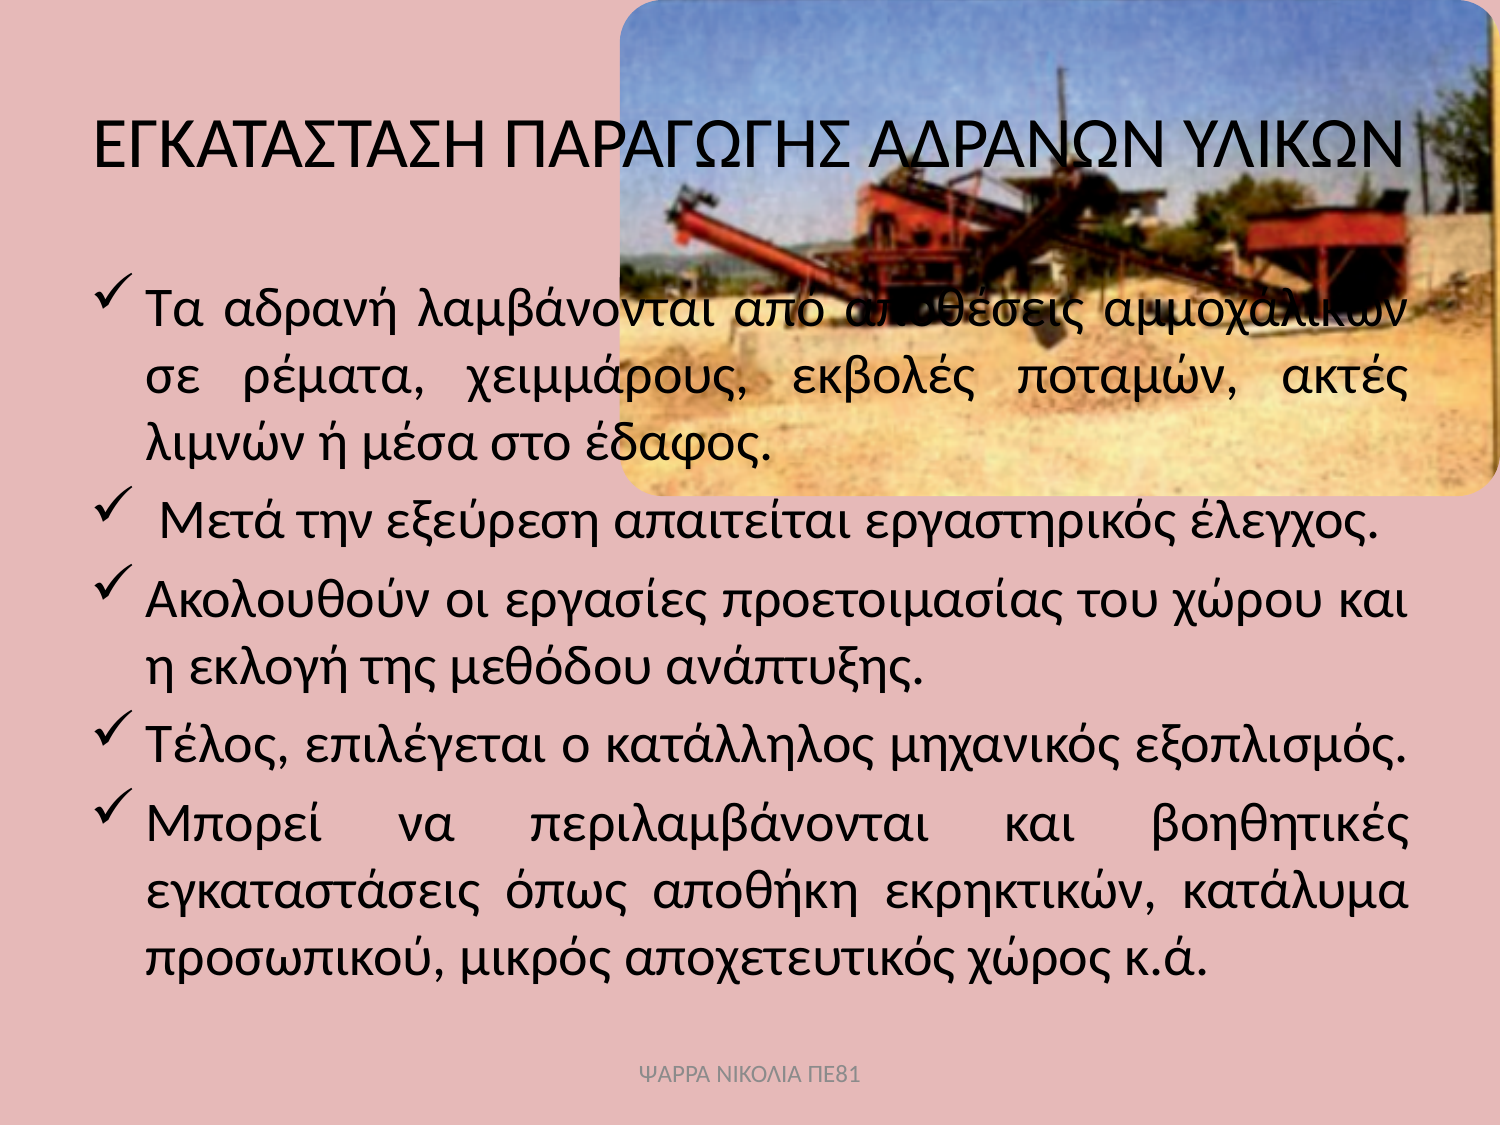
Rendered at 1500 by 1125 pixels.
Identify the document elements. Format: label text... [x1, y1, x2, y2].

list Τα αδρανή λαμβάνονται από αποθέσεις αμμοχάλικων σε ρέματα, χειμμάρους, εκβολές ποταμών, ακτές λιμνών ή μέσα στο έδαφος. Μετά την εξεύρεση απαιτείται εργαστηρικός έλεγχος. Ακολουθούν οι εργασίες προετοιμασίας του χώρου και η εκλογή της μεθόδου ανάπτυξης. Τέλος, επιλέγεται ο κατάλληλος μηχανικός εξοπλισμός. Μπορεί να περιλαμβάνονται και βοηθητικές εγκαταστάσεις όπως αποθήκη εκρηκτικών, κατάλυμα προσωπικού, μικρός αποχετευτικός χώρος κ.ά. [75, 262, 1425, 1005]
title ΕΓΚΑΤΑΣΤΑΣΗ ΠΑΡΑΓΩΓΗΣ ΑΔΡΑΝΩΝ ΥΛΙΚΩΝ [75, 45, 614, 233]
footer ΨΑΡΡΑ ΝΙΚΟΛΙΑ ΠΕ81 [512, 1042, 988, 1103]
picture [619, 0, 1500, 497]
